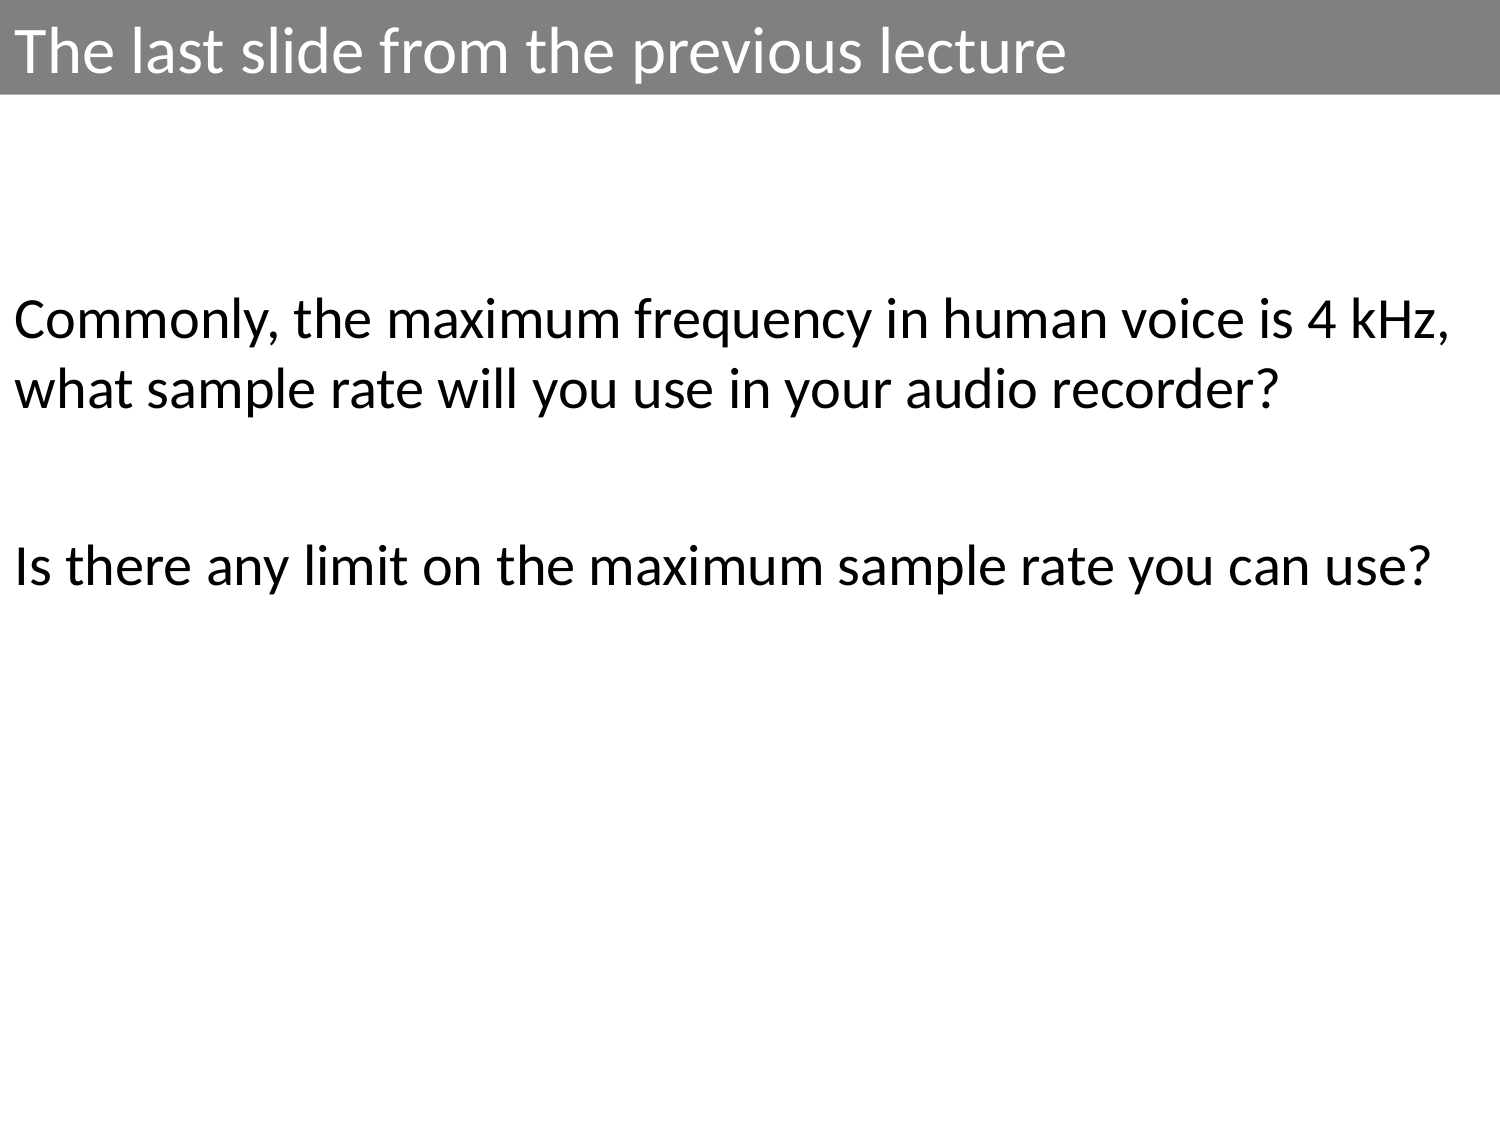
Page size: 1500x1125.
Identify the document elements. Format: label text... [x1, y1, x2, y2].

text_box Commonly, the maximum frequency in human voice is 4 kHz, what sample rate will you use in your audio recorder? [0, 272, 1500, 428]
text_box Is there any limit on the maximum sample rate you can use? [0, 519, 1500, 605]
text_box The last slide from the previous lecture [0, 0, 1500, 95]
